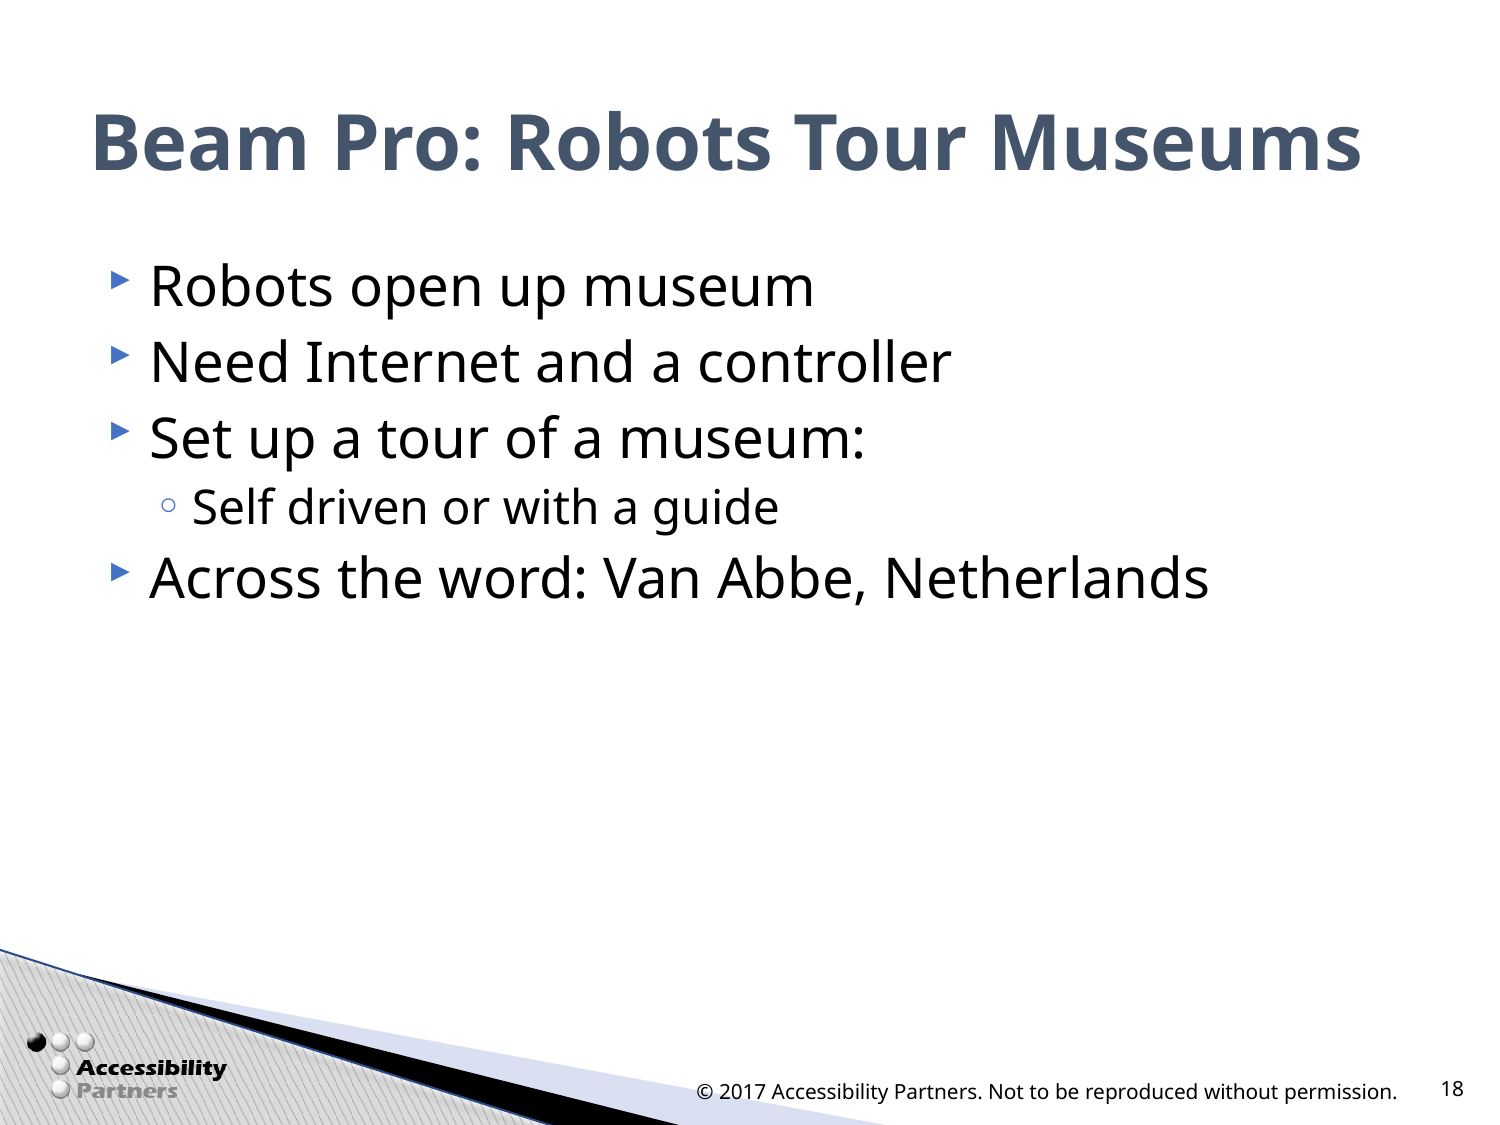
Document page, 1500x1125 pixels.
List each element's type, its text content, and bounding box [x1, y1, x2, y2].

title Beam Pro: Robots Tour Museums [75, 45, 1425, 233]
list Robots open up museum Need Internet and a controller Set up a tour of a museum: Self driven or with a guide Across the word: Van Abbe, Netherlands [74, 242, 1426, 986]
slide_number 18 [1418, 1051, 1479, 1112]
footer © 2017 Accessibility Partners. Not to be reproduced without permission. [537, 1051, 1413, 1112]
picture [24, 1030, 229, 1100]
